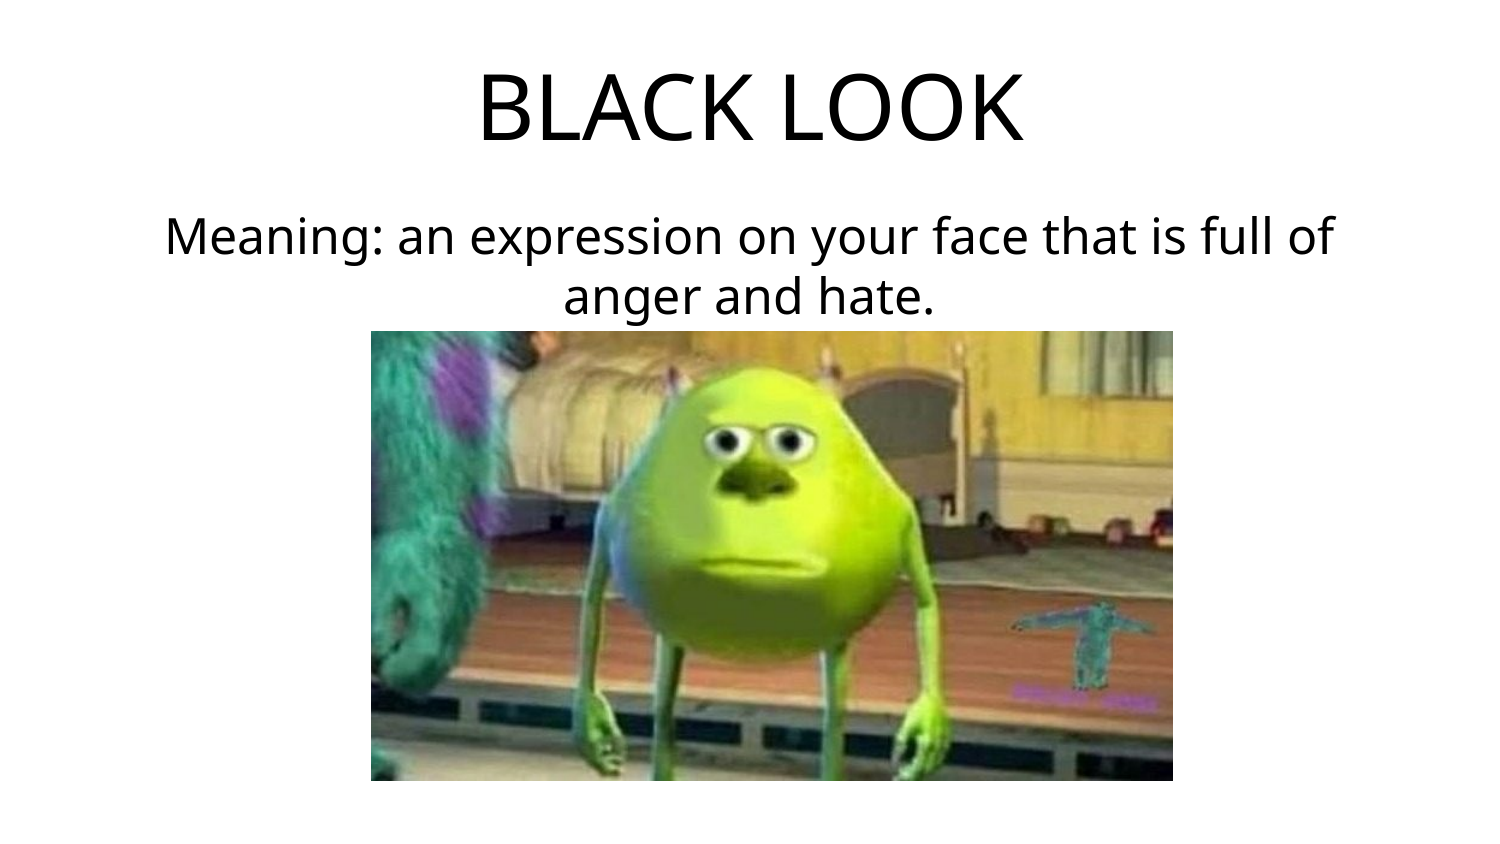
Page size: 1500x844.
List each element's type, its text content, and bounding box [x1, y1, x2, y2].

picture [371, 331, 1173, 781]
title BLACK LOOK [75, 33, 1425, 175]
list Meaning: an expression on your face that is full of anger and hate. [75, 196, 1425, 754]
